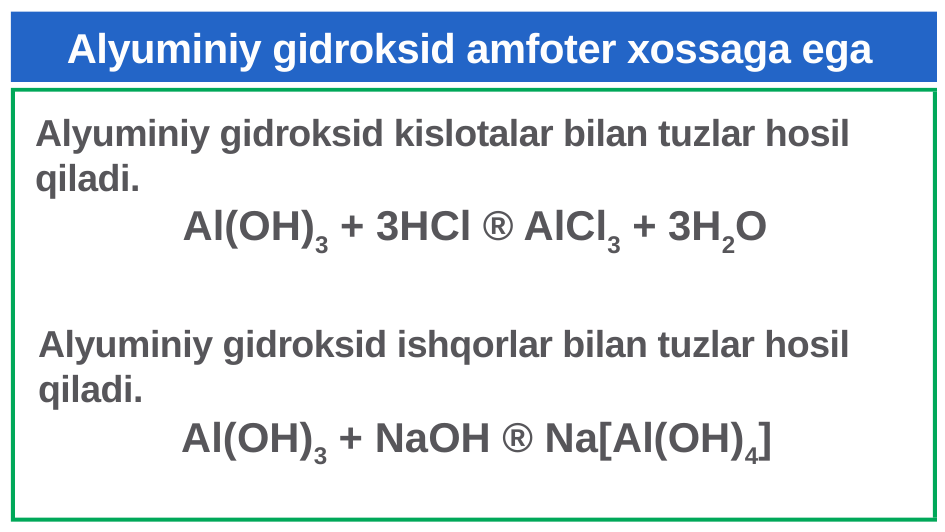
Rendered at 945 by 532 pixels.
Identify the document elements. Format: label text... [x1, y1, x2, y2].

title Alyuminiy gidroksid amfoter xossaga ega [13, 5, 934, 82]
text_box Alyuminiy gidroksid kislotalar bilan tuzlar hosil qiladi. Al(OH)3 + 3HCl ® AlCl3 + 3H2O [20, 101, 930, 266]
text_box Alyuminiy gidroksid ishqorlar bilan tuzlar hosil qiladi. Al(OH)3 + NaOH ® Na[Al(OH)4] [23, 312, 930, 477]
